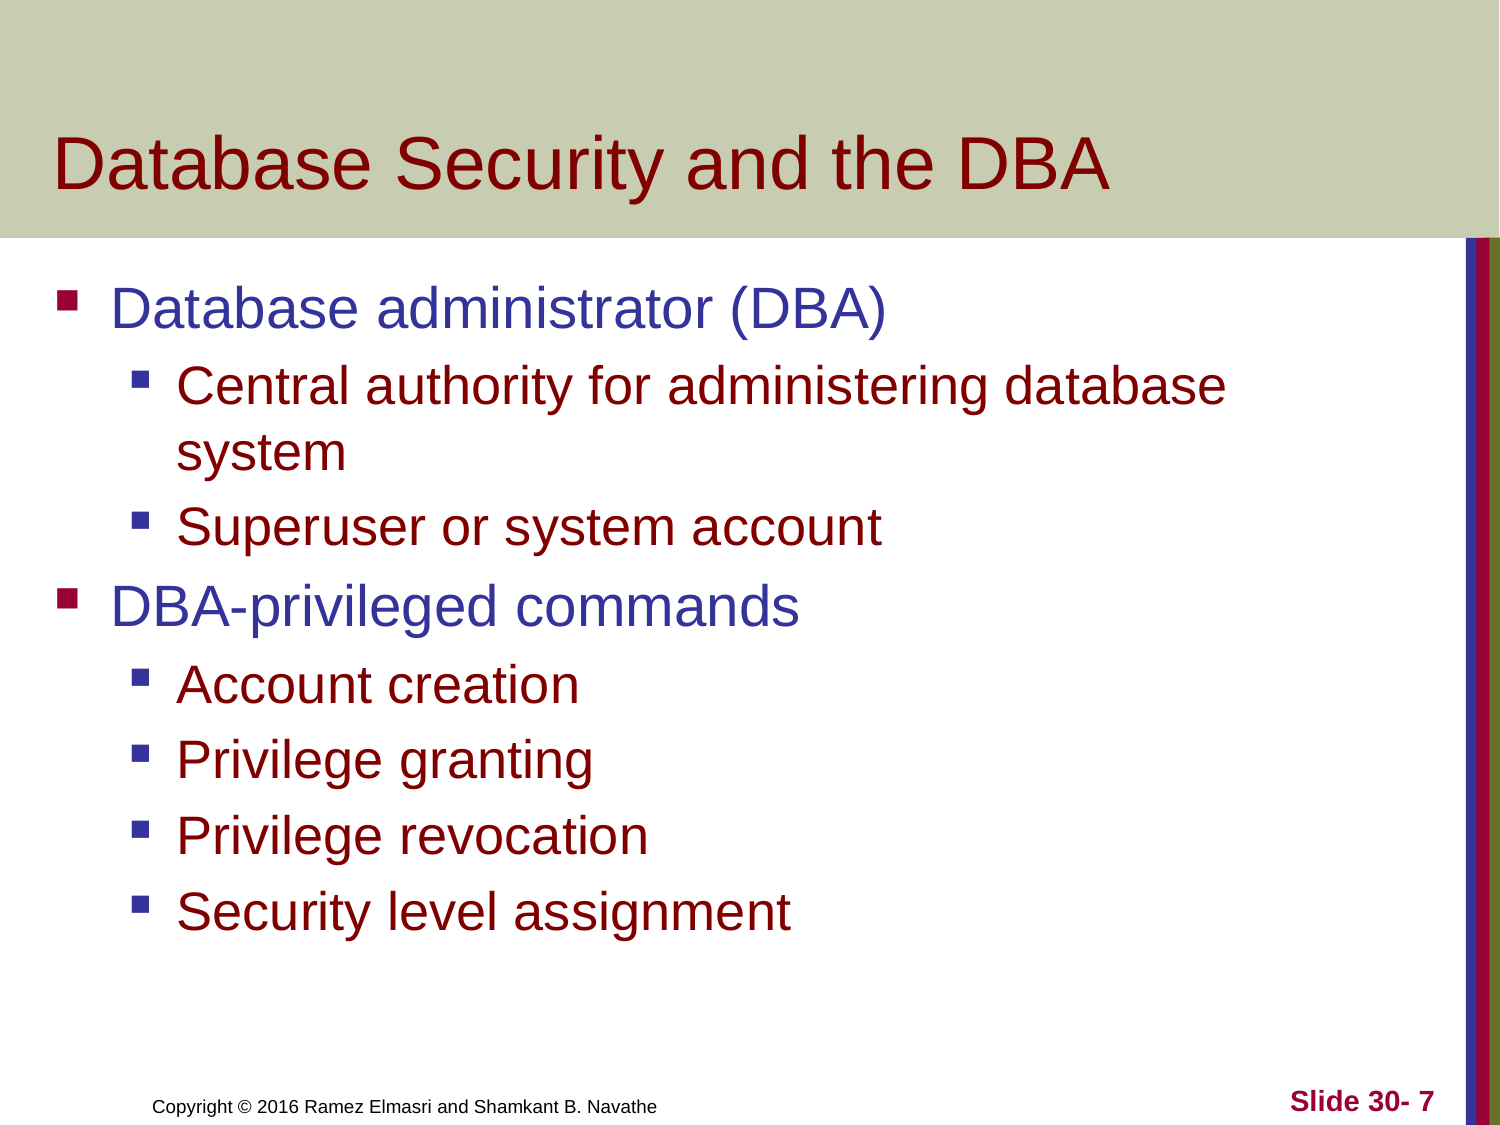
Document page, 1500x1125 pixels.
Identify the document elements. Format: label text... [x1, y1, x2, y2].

title Database Security and the DBA [37, 49, 1317, 213]
slide_number Slide 30- 7 [1137, 1049, 1451, 1125]
list Database administrator (DBA) Central authority for administering database system Superuser or system account DBA-privileged commands Account creation Privilege granting Privilege revocation Security level assignment [39, 262, 1400, 1013]
